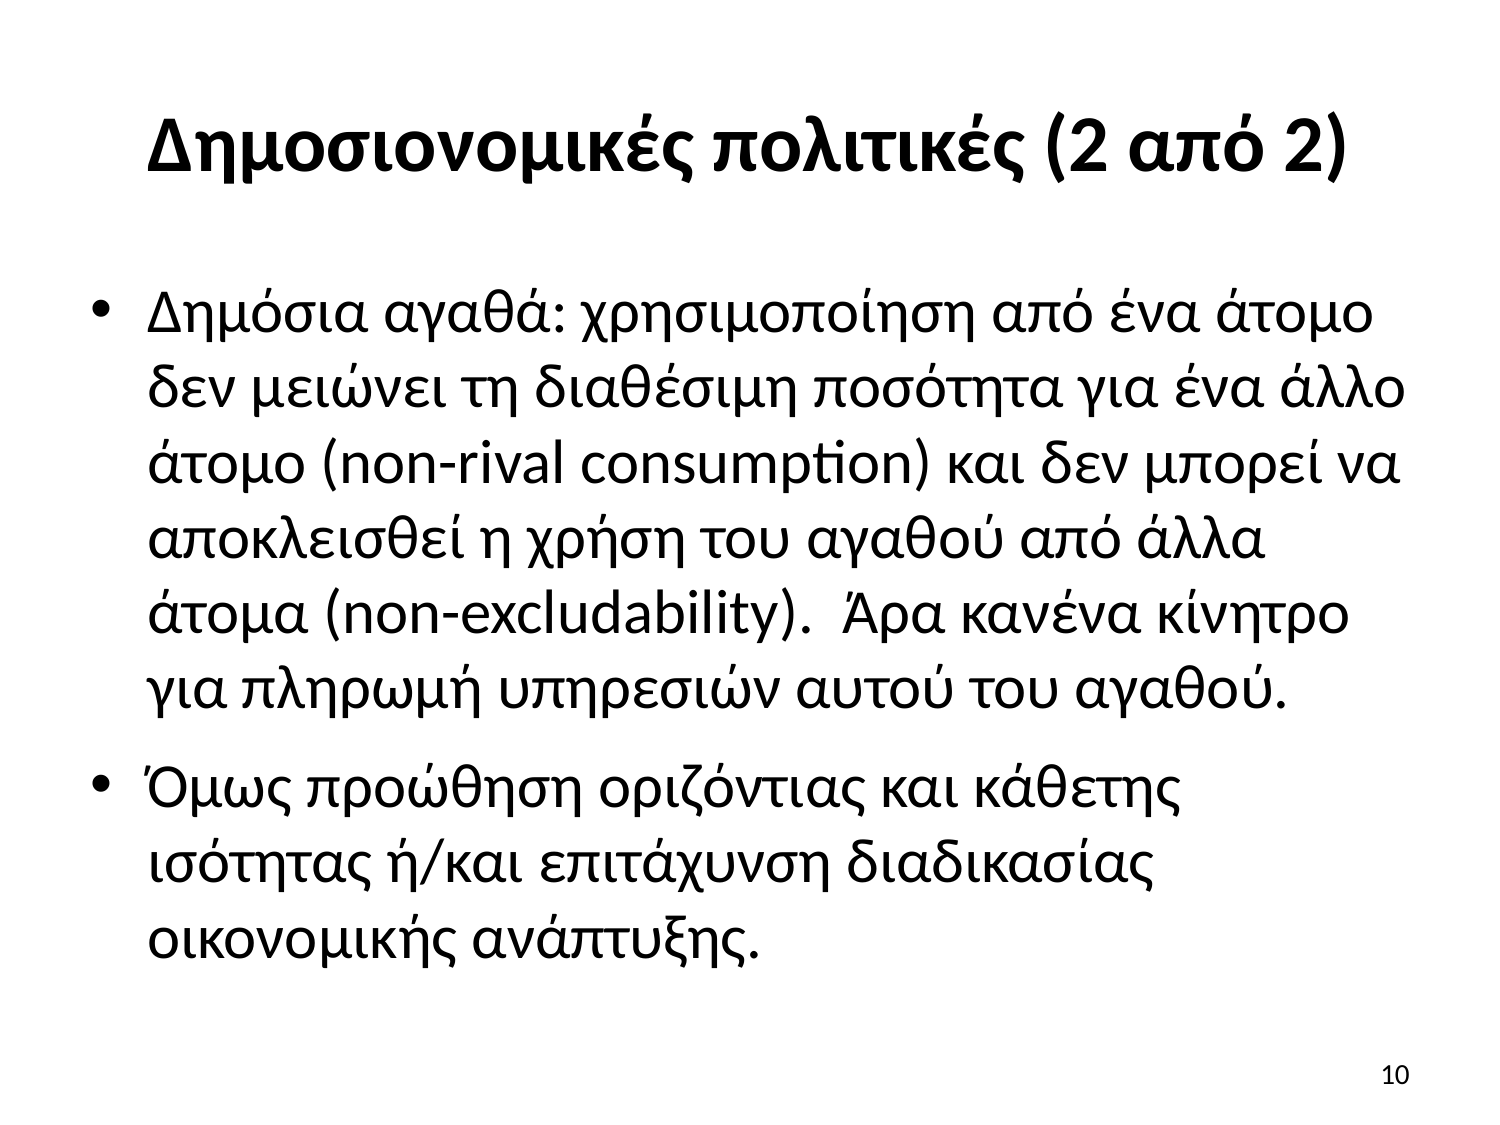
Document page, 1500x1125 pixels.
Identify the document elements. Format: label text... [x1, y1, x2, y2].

title Δημοσιονομικές πολιτικές (2 από 2) [75, 45, 1425, 233]
list Δημόσια αγαθά: χρησιμοποίηση από ένα άτομο δεν μειώνει τη διαθέσιμη ποσότητα για ένα άλλο άτομο (non-rival consumption) και δεν μπορεί να αποκλεισθεί η χρήση του αγαθού από άλλα άτομα (non-excludability). Άρα κανένα κίνητρο για πληρωμή υπηρεσιών αυτού του αγαθού. Όμως προώθηση οριζόντιας και κάθετης ισότητας ή/και επιτάχυνση διαδικασίας οικονομικής ανάπτυξης. [75, 262, 1425, 1005]
slide_number 10 [1074, 1042, 1425, 1103]
